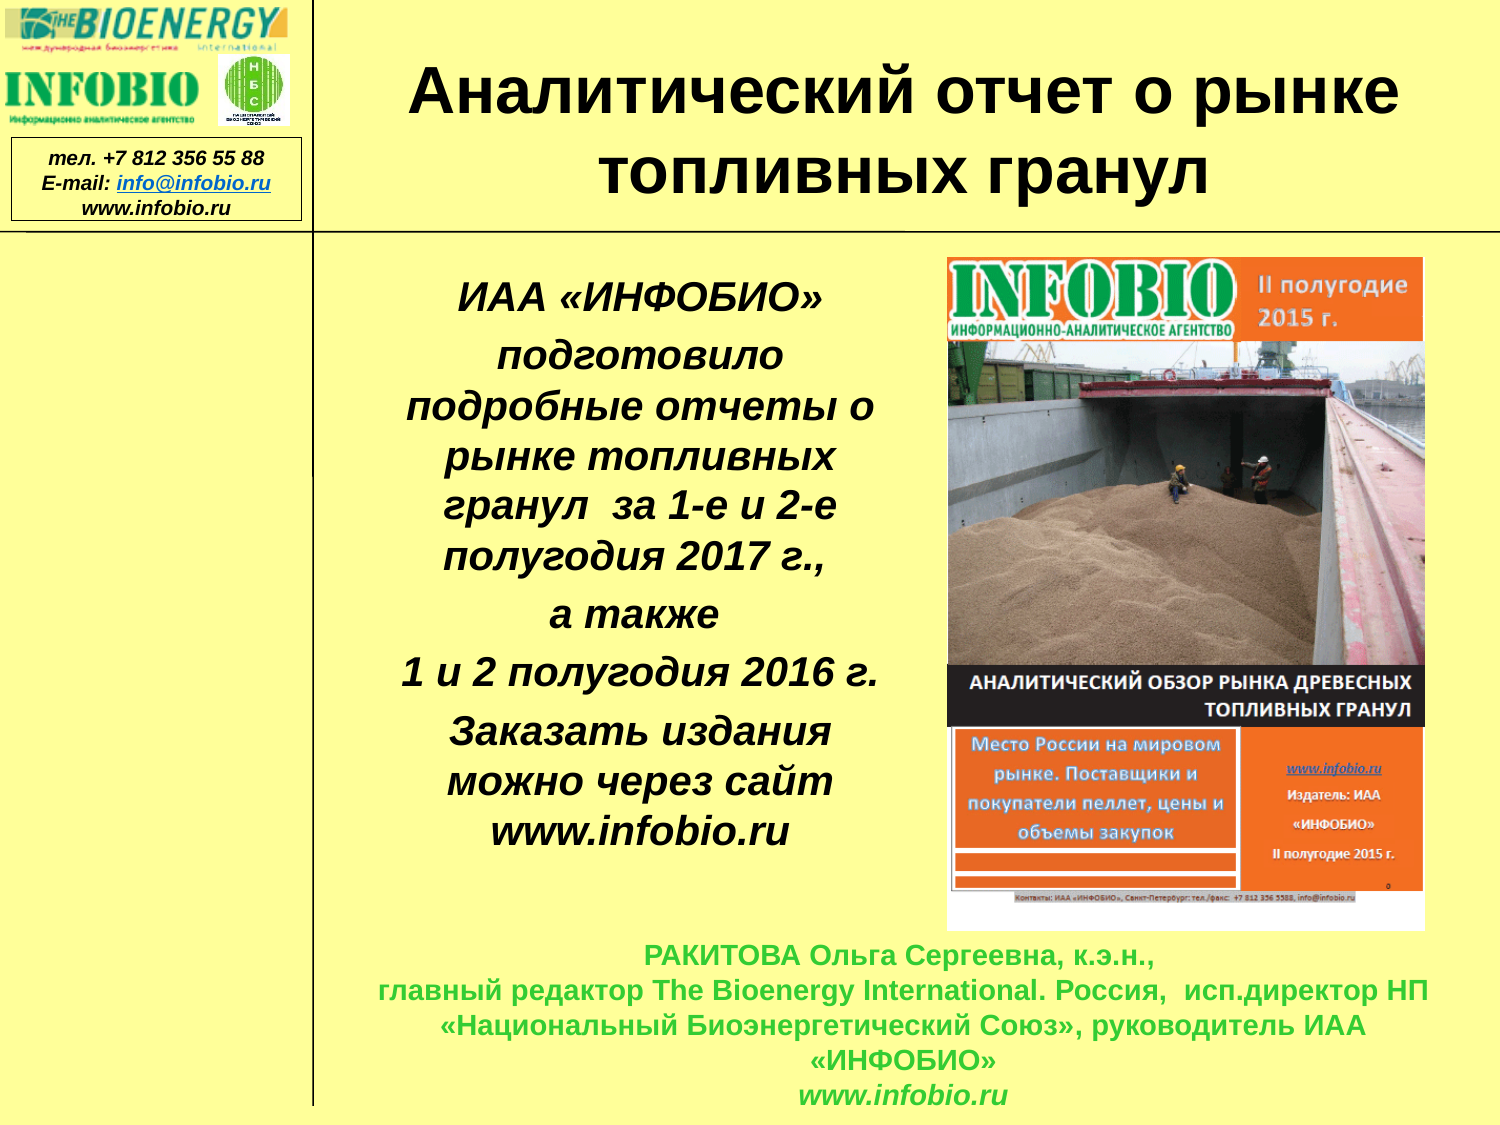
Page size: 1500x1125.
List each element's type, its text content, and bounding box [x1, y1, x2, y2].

list ИАА «ИНФОБИО» подготовило подробные отчеты о рынке топливных гранул за 1-е и 2-е полугодия 2017 г., а также 1 и 2 полугодия 2016 г. Заказать издания можно через сайт www.infobio.ru [372, 262, 909, 928]
picture [5, 7, 290, 126]
footer РАКИТОВА Ольга Сергеевна, к.э.н., главный редактор The Bioenergy International. Россия, исп.директор НП «Национальный Биоэнергетический Союз», руководитель ИАА «ИНФОБИО» www.infobio.ru [336, 928, 1471, 1125]
picture [5, 72, 201, 126]
title Аналитический отчет о рынке топливных гранул [383, 45, 1425, 208]
picture [947, 257, 1425, 931]
